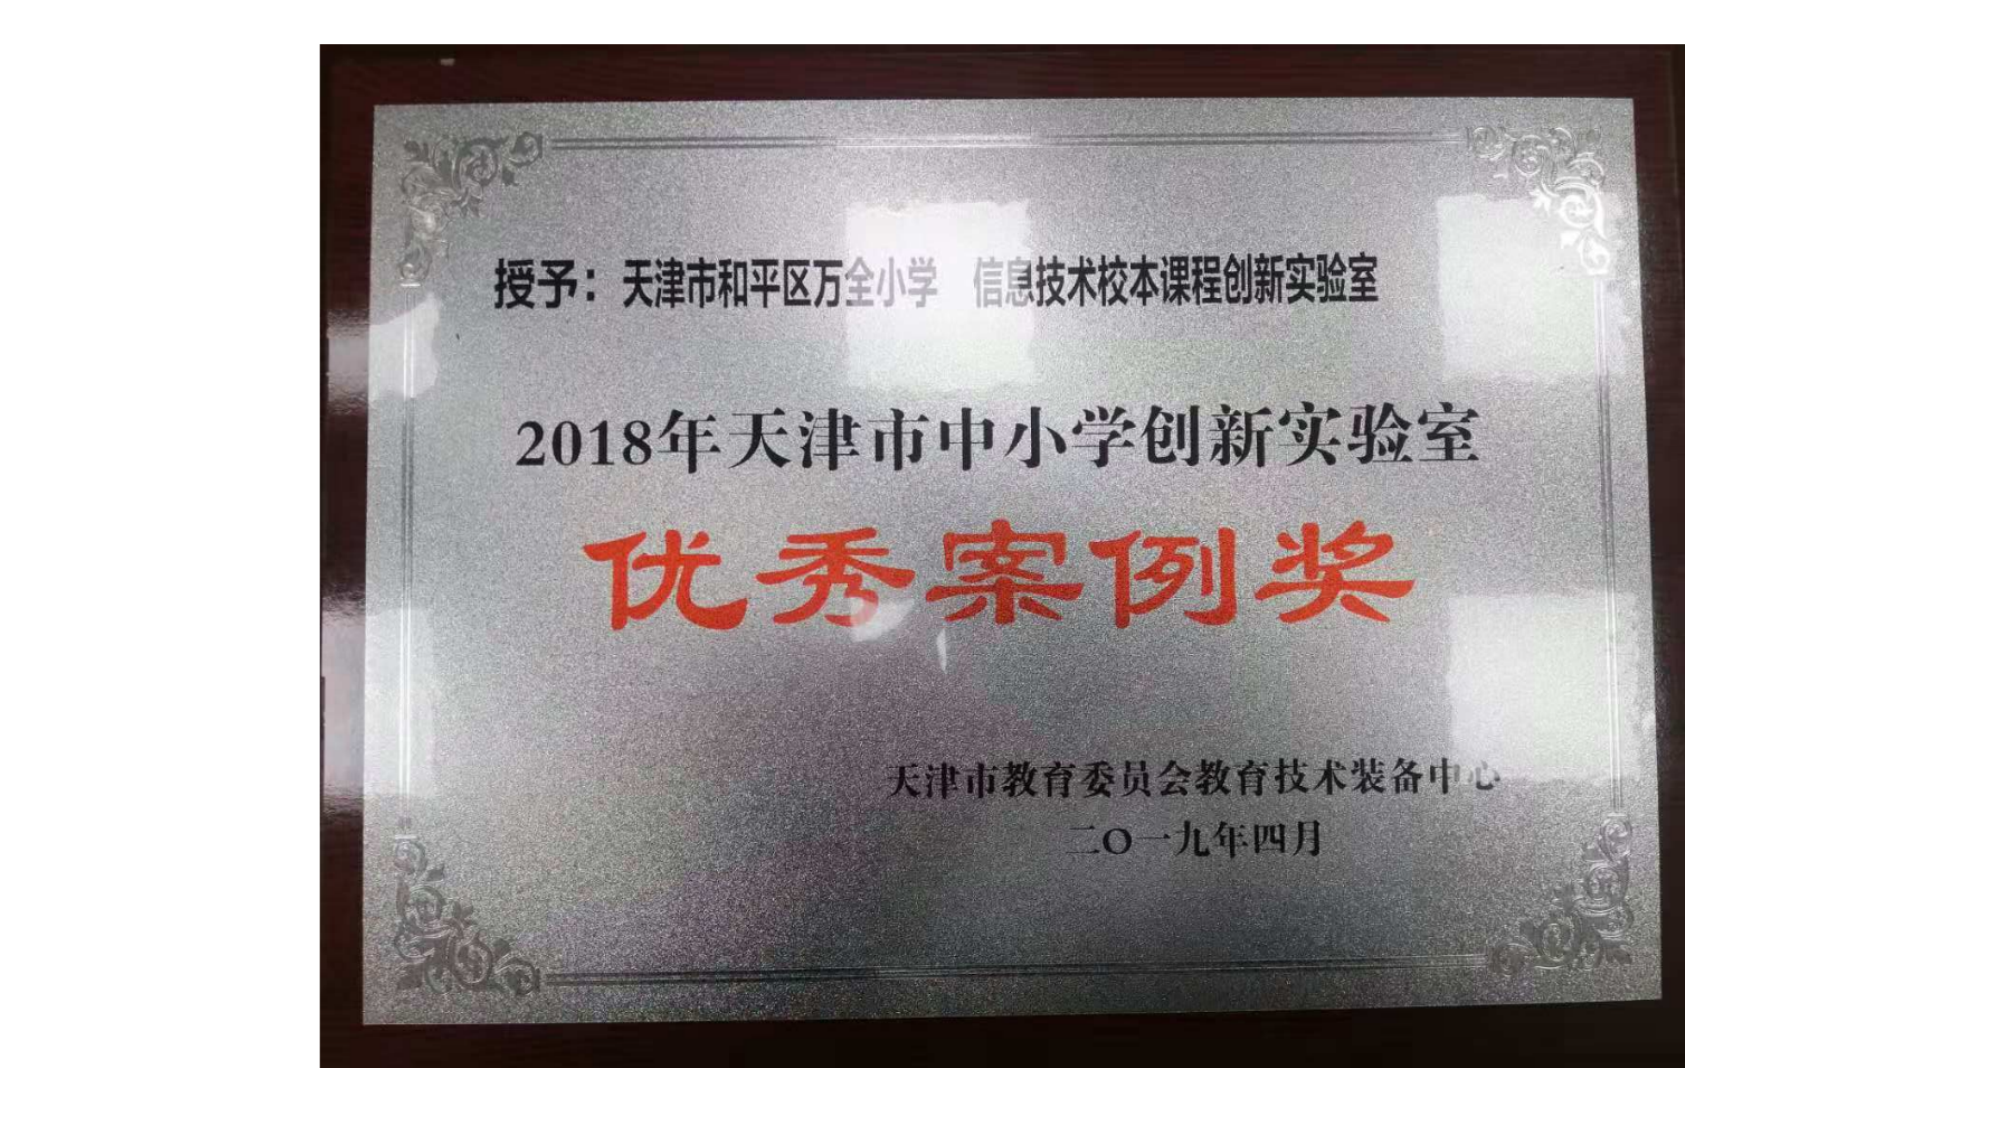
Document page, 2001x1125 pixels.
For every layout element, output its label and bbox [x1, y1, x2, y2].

picture [321, 0, 1683, 1125]
